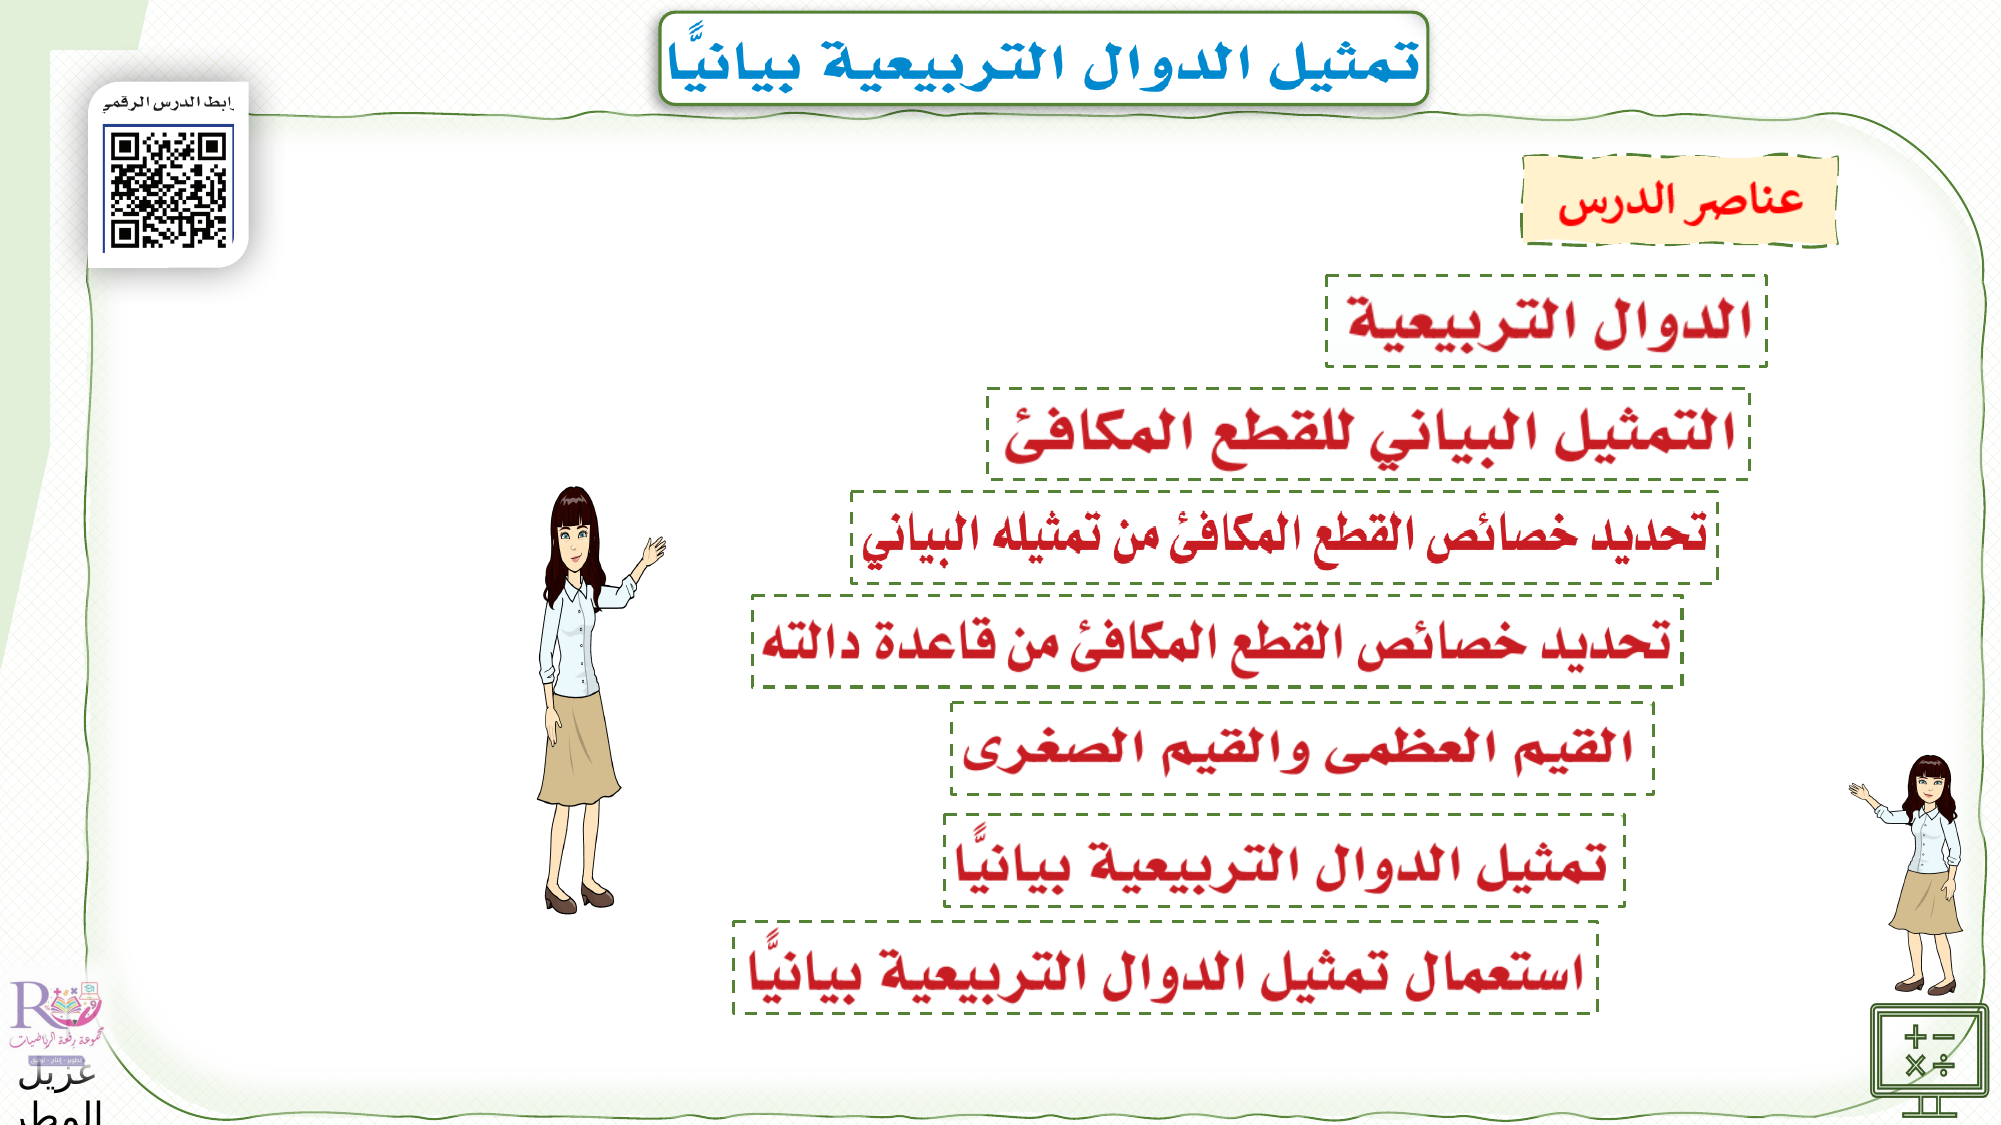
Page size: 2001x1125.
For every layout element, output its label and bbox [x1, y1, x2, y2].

picture [988, 389, 1748, 479]
picture [1523, 156, 1838, 244]
picture [95, 88, 242, 261]
picture [753, 596, 1681, 686]
picture [1327, 276, 1765, 366]
picture [734, 922, 1597, 1012]
picture [953, 704, 1652, 793]
picture [1845, 753, 2000, 1125]
picture [662, 14, 1426, 102]
picture [852, 493, 1717, 582]
picture [531, 483, 670, 917]
picture [945, 815, 1624, 905]
